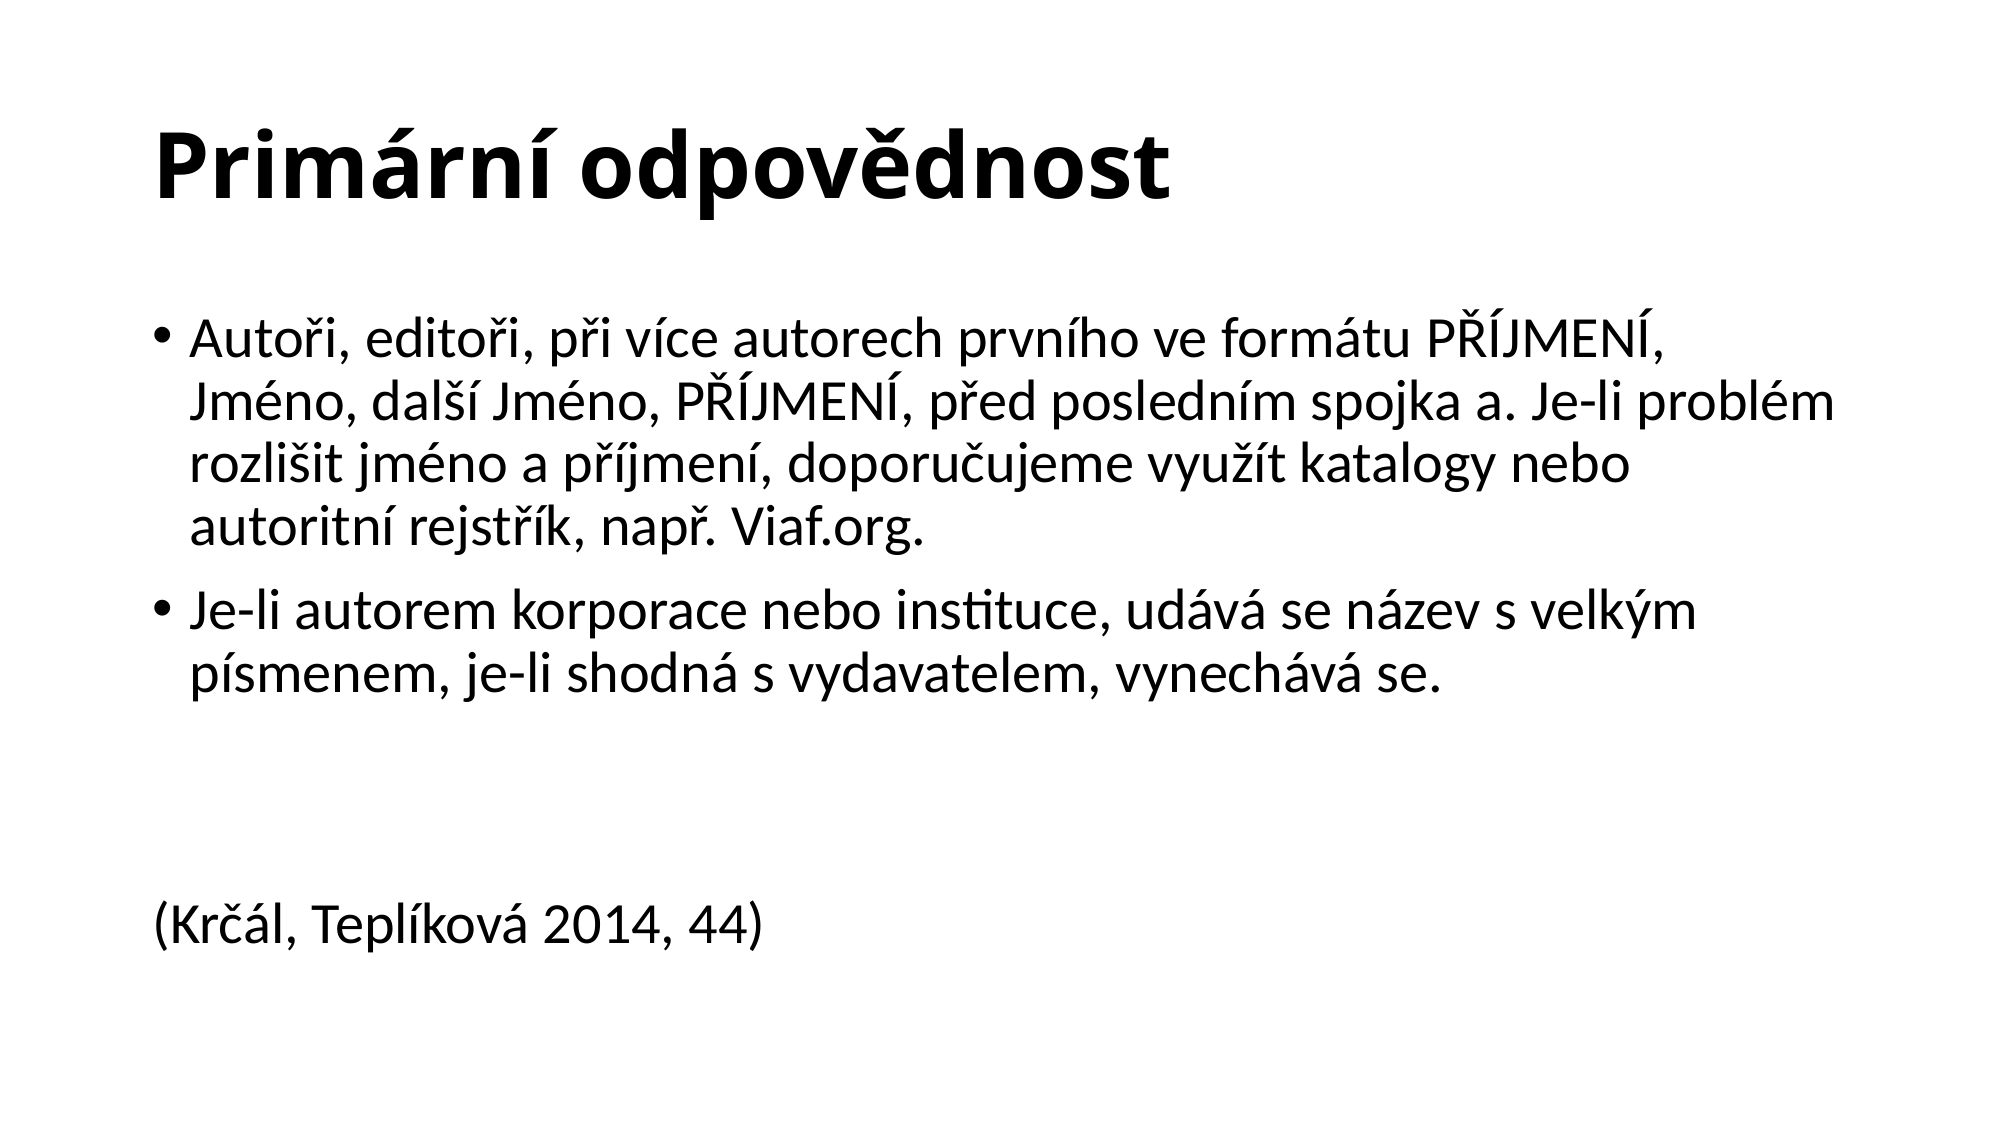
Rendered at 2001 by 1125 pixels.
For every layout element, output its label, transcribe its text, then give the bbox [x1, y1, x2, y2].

title Primární odpovědnost [137, 59, 1863, 278]
list Autoři, editoři, při více autorech prvního ve formátu příjmení, Jméno, další Jméno, příjmení, před posledním spojka a. Je-li problém rozlišit jméno a příjmení, doporučujeme využít katalogy nebo autoritní rejstřík, např. Viaf.org. Je-li autorem korporace nebo instituce, udává se název s velkým písmenem, je-li shodná s vydavatelem, vynechává se. (Krčál, Teplíková 2014, 44) [137, 299, 1863, 1014]
